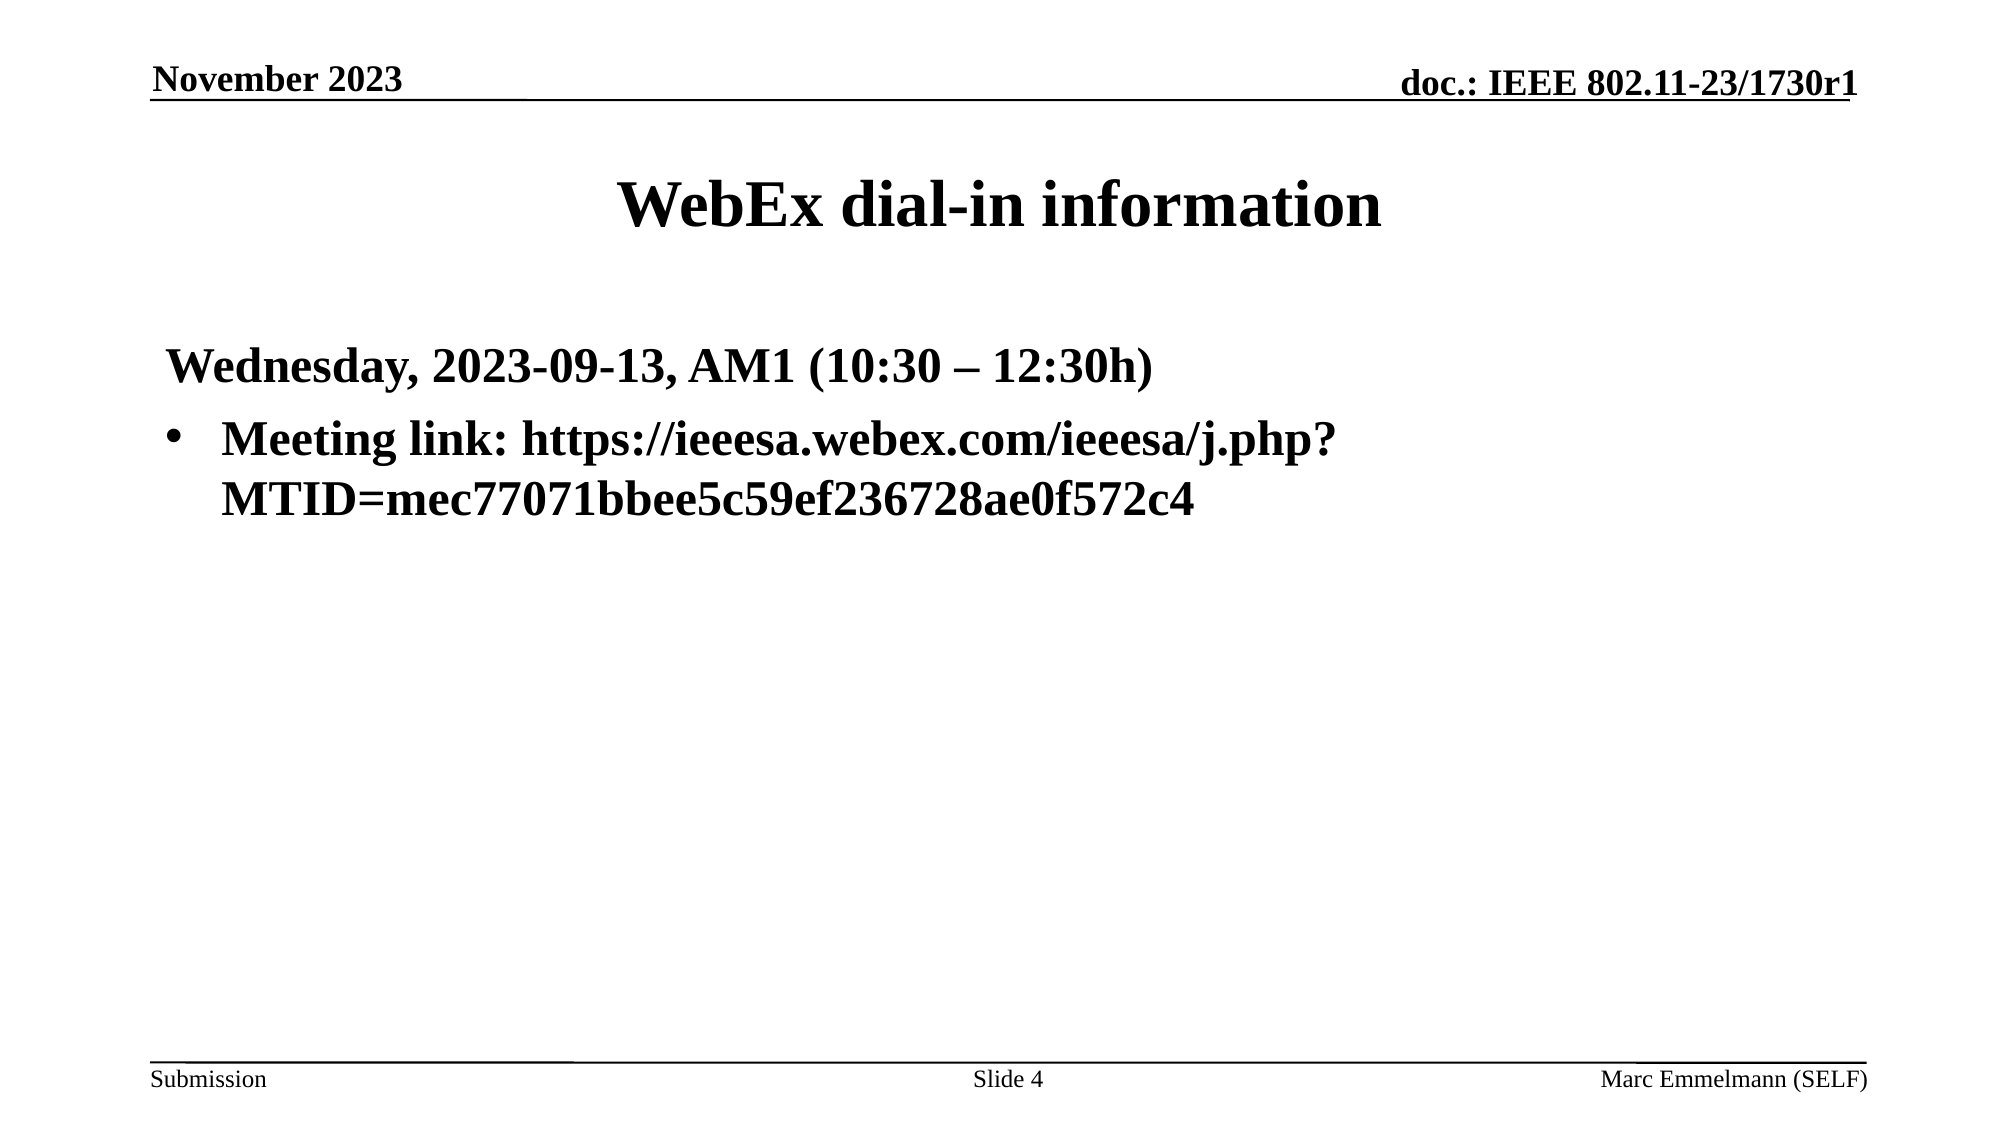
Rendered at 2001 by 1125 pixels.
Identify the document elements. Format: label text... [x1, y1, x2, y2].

footer Marc Emmelmann (SELF) [1171, 1061, 1869, 1093]
title WebEx dial-in information [149, 112, 1850, 288]
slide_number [152, 54, 563, 100]
slide_number Slide 4 [950, 1061, 1067, 1123]
list Wednesday, 2023-09-13, AM1 (10:30 – 12:30h) Meeting link: https://ieeesa.webex.com/ieeesa/j.php?MTID=mec77071bbee5c59ef236728ae0f572c4 [149, 324, 1850, 1000]
